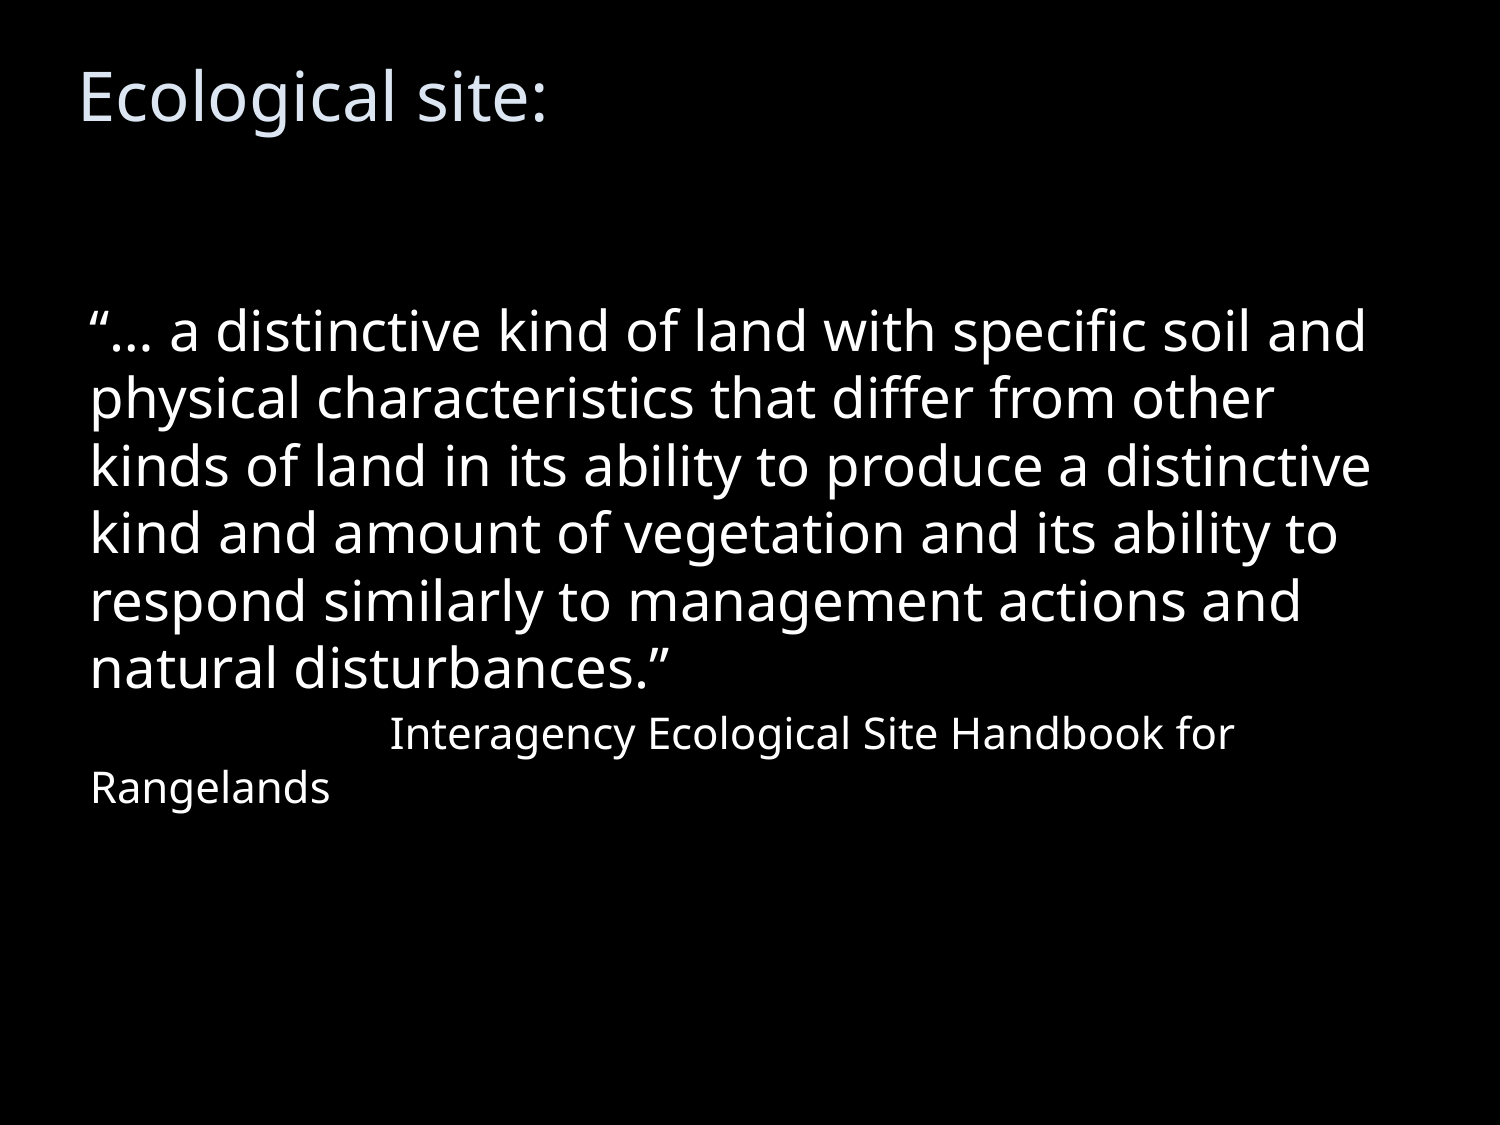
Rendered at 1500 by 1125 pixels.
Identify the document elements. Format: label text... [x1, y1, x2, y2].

title Ecological site: [62, 0, 1500, 188]
text_box “… a distinctive kind of land with specific soil and physical characteristics that differ from other kinds of land in its ability to produce a distinctive kind and amount of vegetation and its ability to respond similarly to management actions and natural disturbances.” Interagency Ecological Site Handbook for Rangelands [74, 287, 1413, 880]
